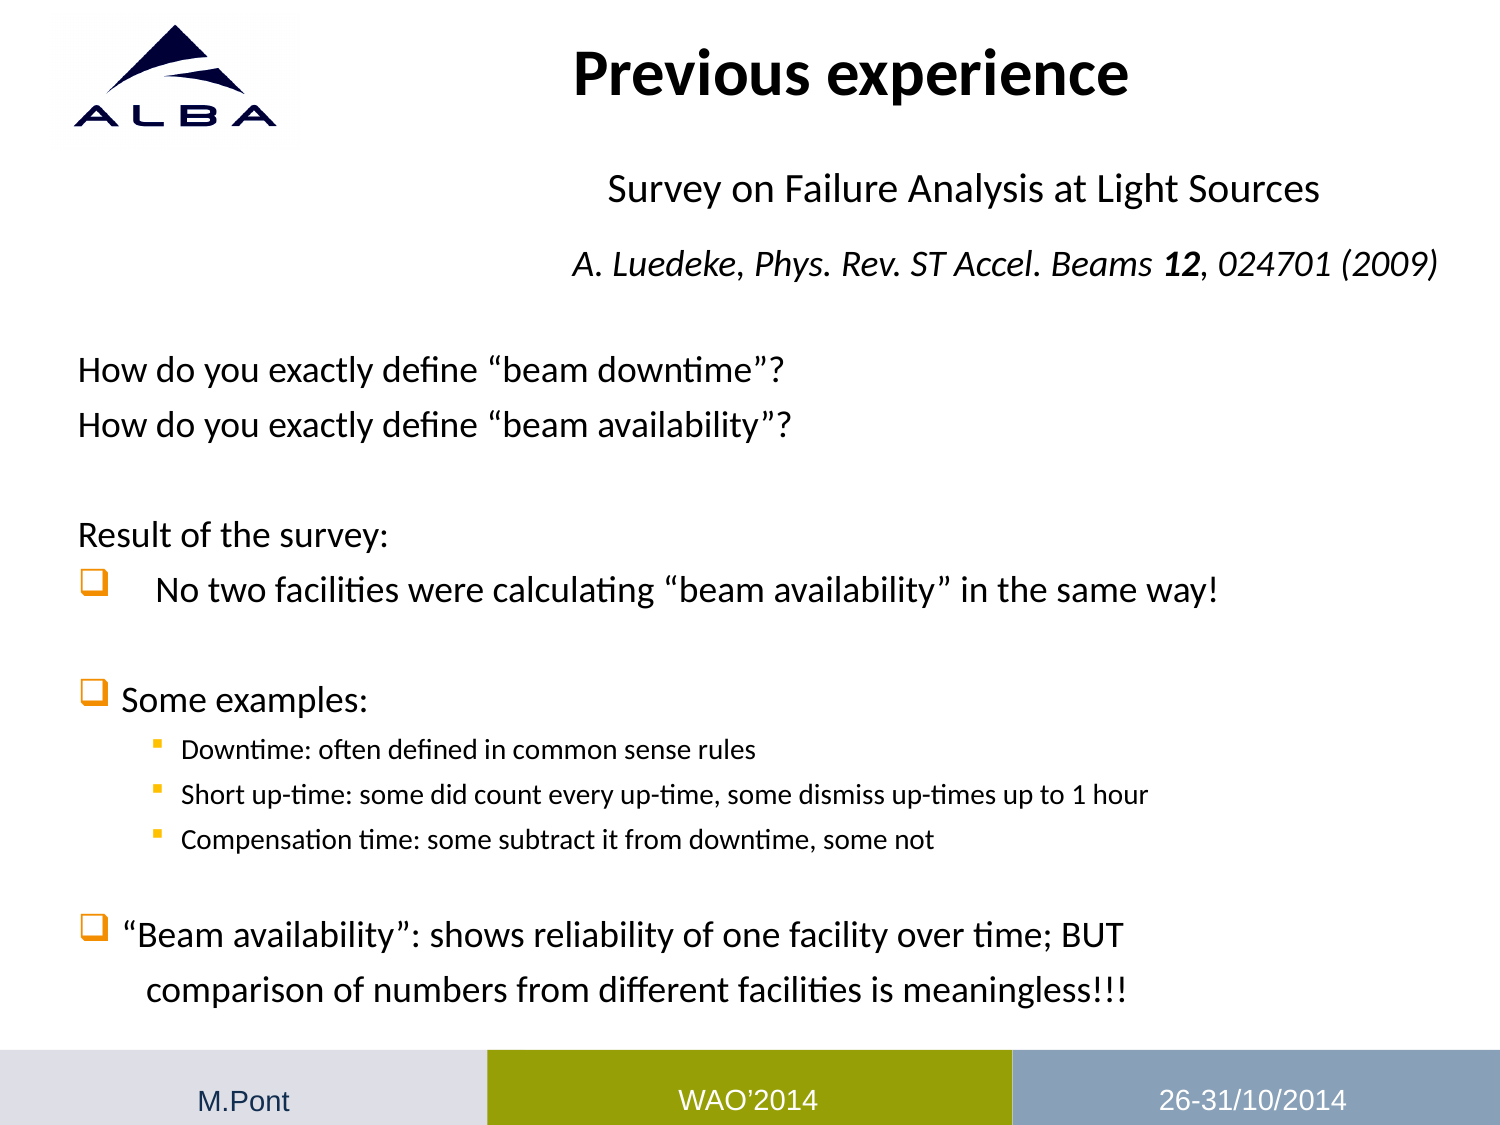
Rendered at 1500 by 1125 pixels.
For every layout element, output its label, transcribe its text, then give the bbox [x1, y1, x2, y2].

picture [50, 12, 300, 150]
text_box How do you exactly define “beam downtime”? How do you exactly define “beam availability”? Result of the survey: No two facilities were calculating “beam availability” in the same way! Some examples: Downtime: often defined in common sense rules Short up-time: some did count every up-time, some dismiss up-times up to 1 hour Compensation time: some subtract it from downtime, some not “Beam availability”: shows reliability of one facility over time; BUT comparison of numbers from different facilities is meaningless!!! [63, 338, 1460, 1059]
text_box Previous experience [206, 11, 1497, 126]
title Survey on Failure Analysis at Light Sources [556, 153, 1372, 244]
text_box A. Luedeke, Phys. Rev. ST Accel. Beams 12, 024701 (2009) [558, 231, 1500, 292]
